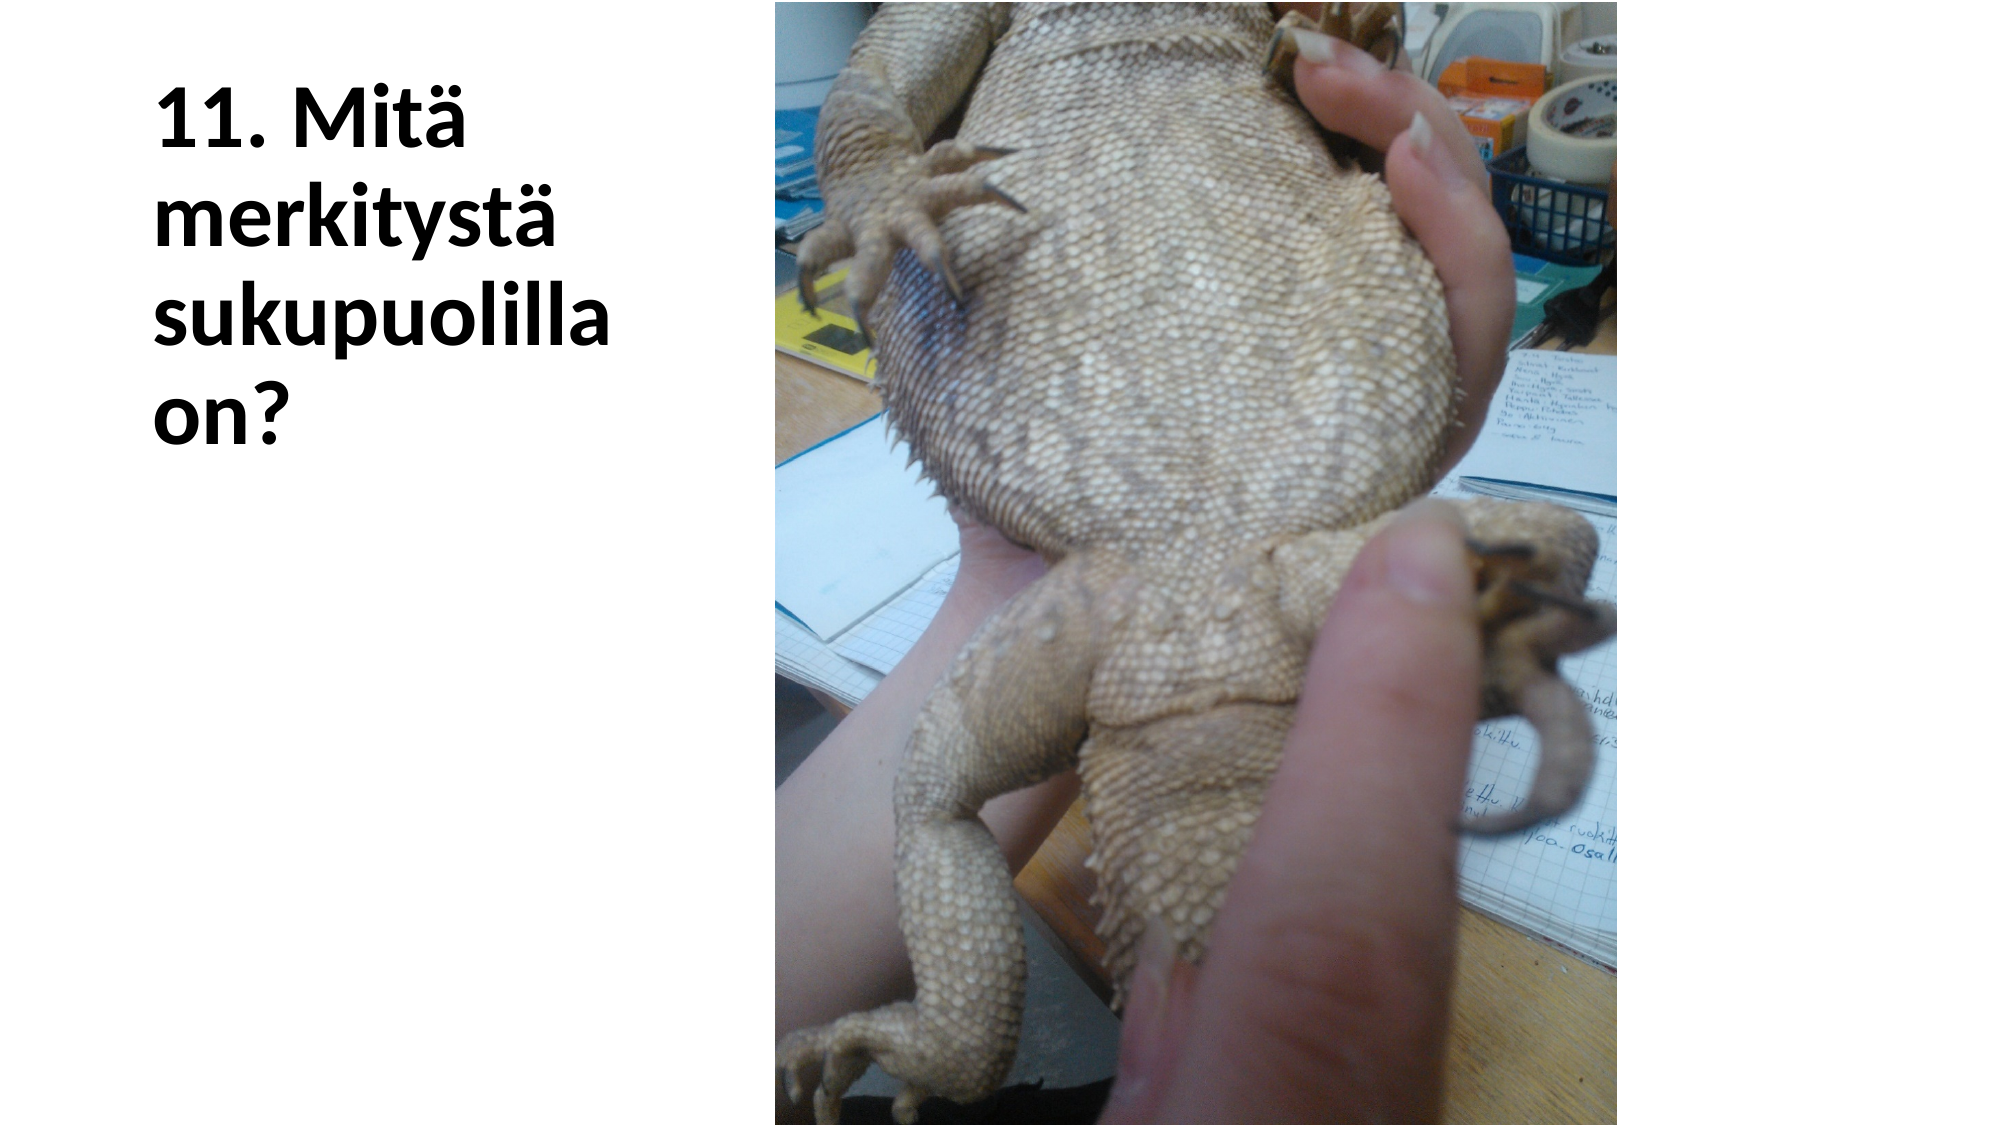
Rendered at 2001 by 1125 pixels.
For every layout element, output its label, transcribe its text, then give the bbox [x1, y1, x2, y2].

title 11. Mitä merkitystä sukupuolilla on? [137, 59, 639, 474]
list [775, 2, 1617, 1125]
